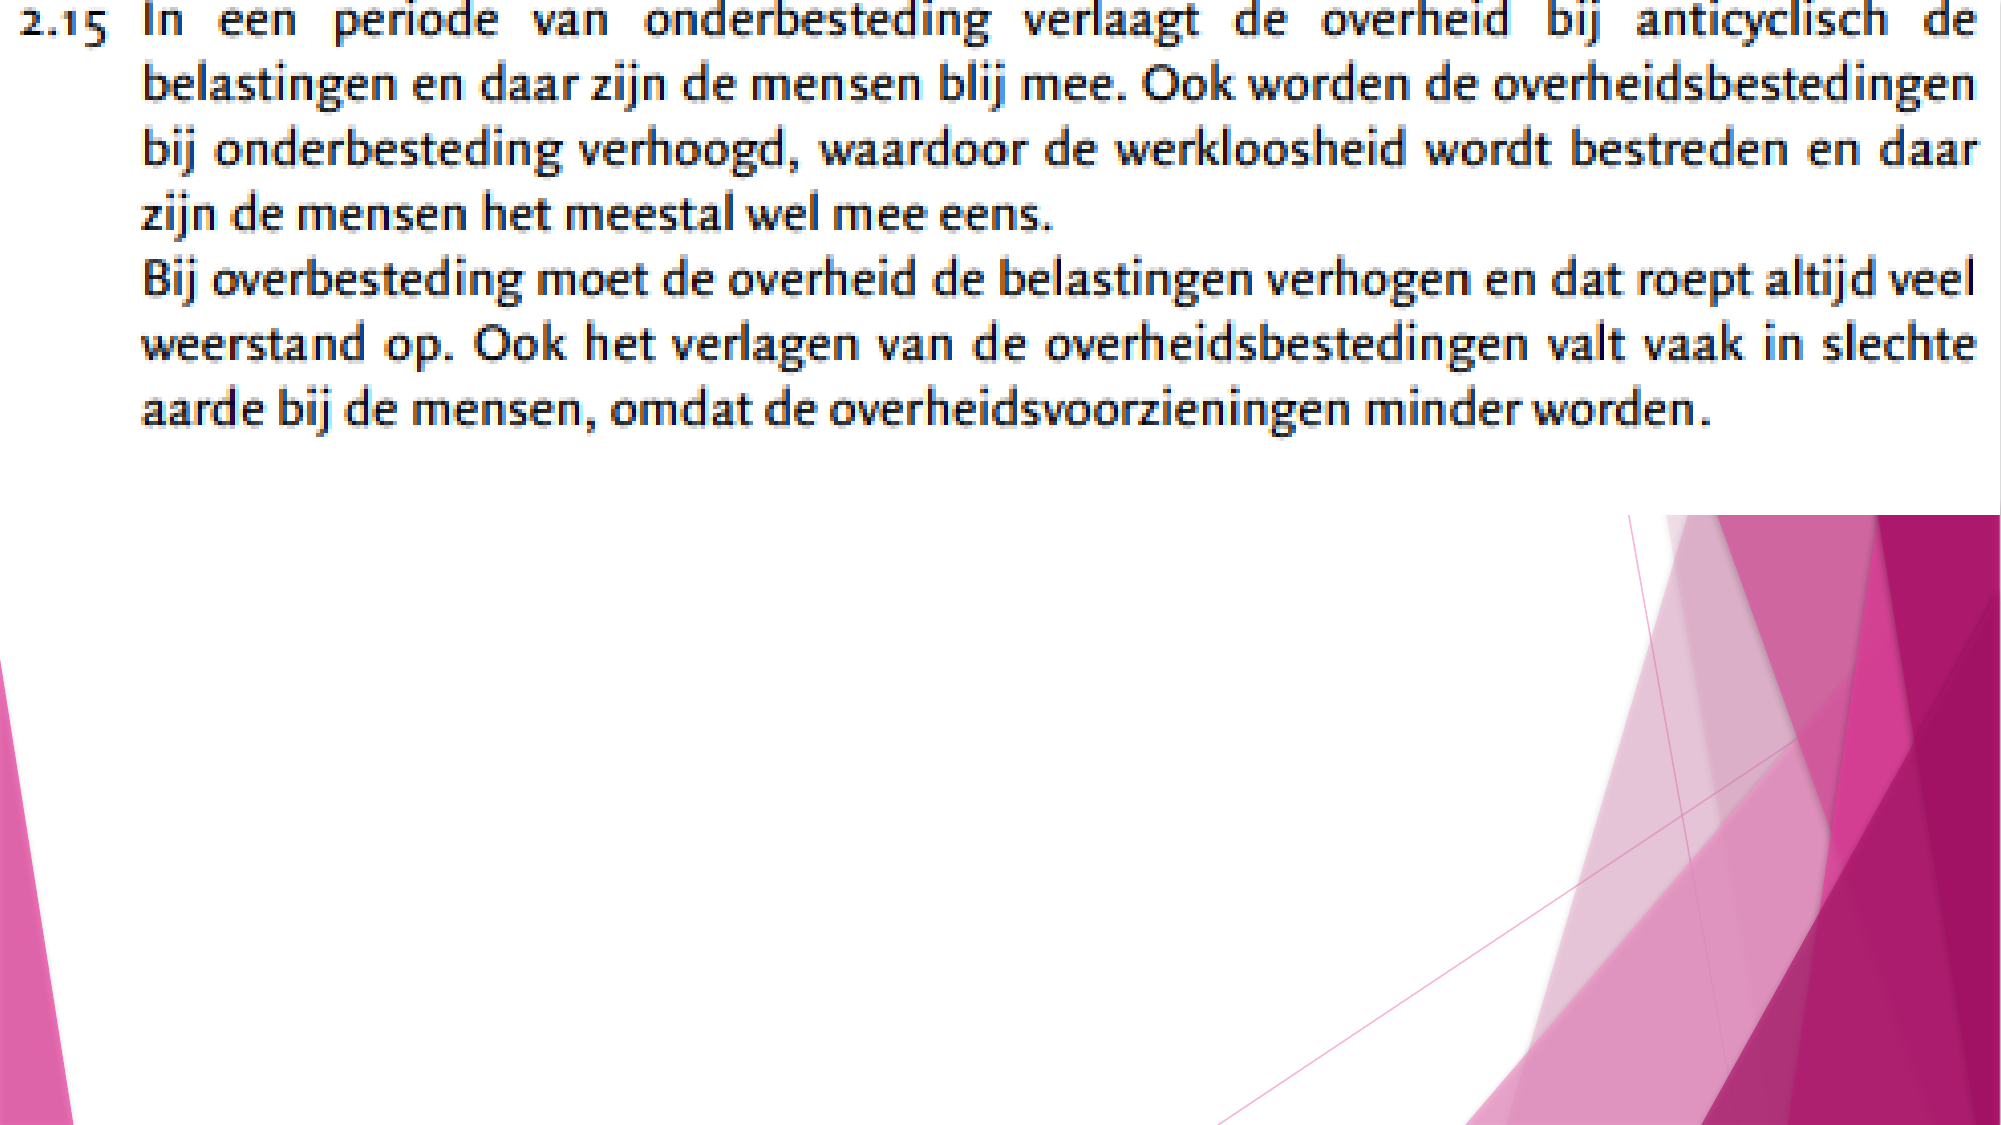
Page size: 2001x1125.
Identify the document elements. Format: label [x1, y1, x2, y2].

picture [0, 0, 2000, 516]
